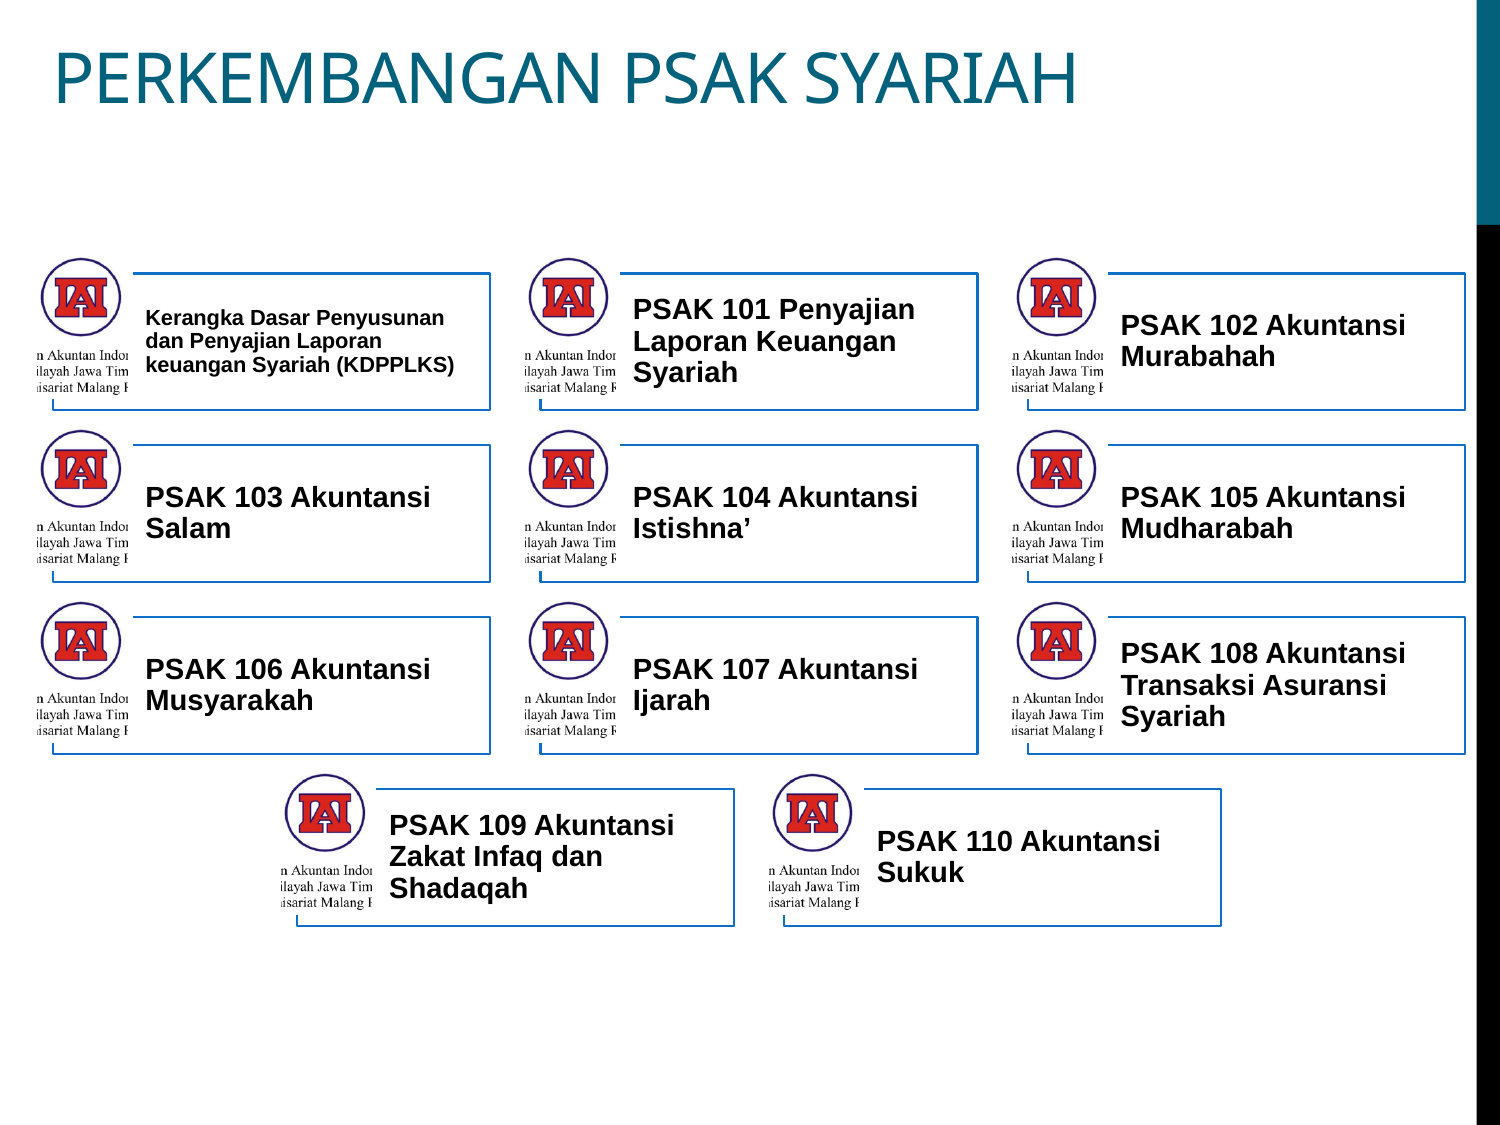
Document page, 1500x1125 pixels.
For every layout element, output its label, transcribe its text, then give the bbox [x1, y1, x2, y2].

title Perkembangan PSAK Syariah [37, 25, 1438, 74]
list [33, 79, 1467, 1101]
